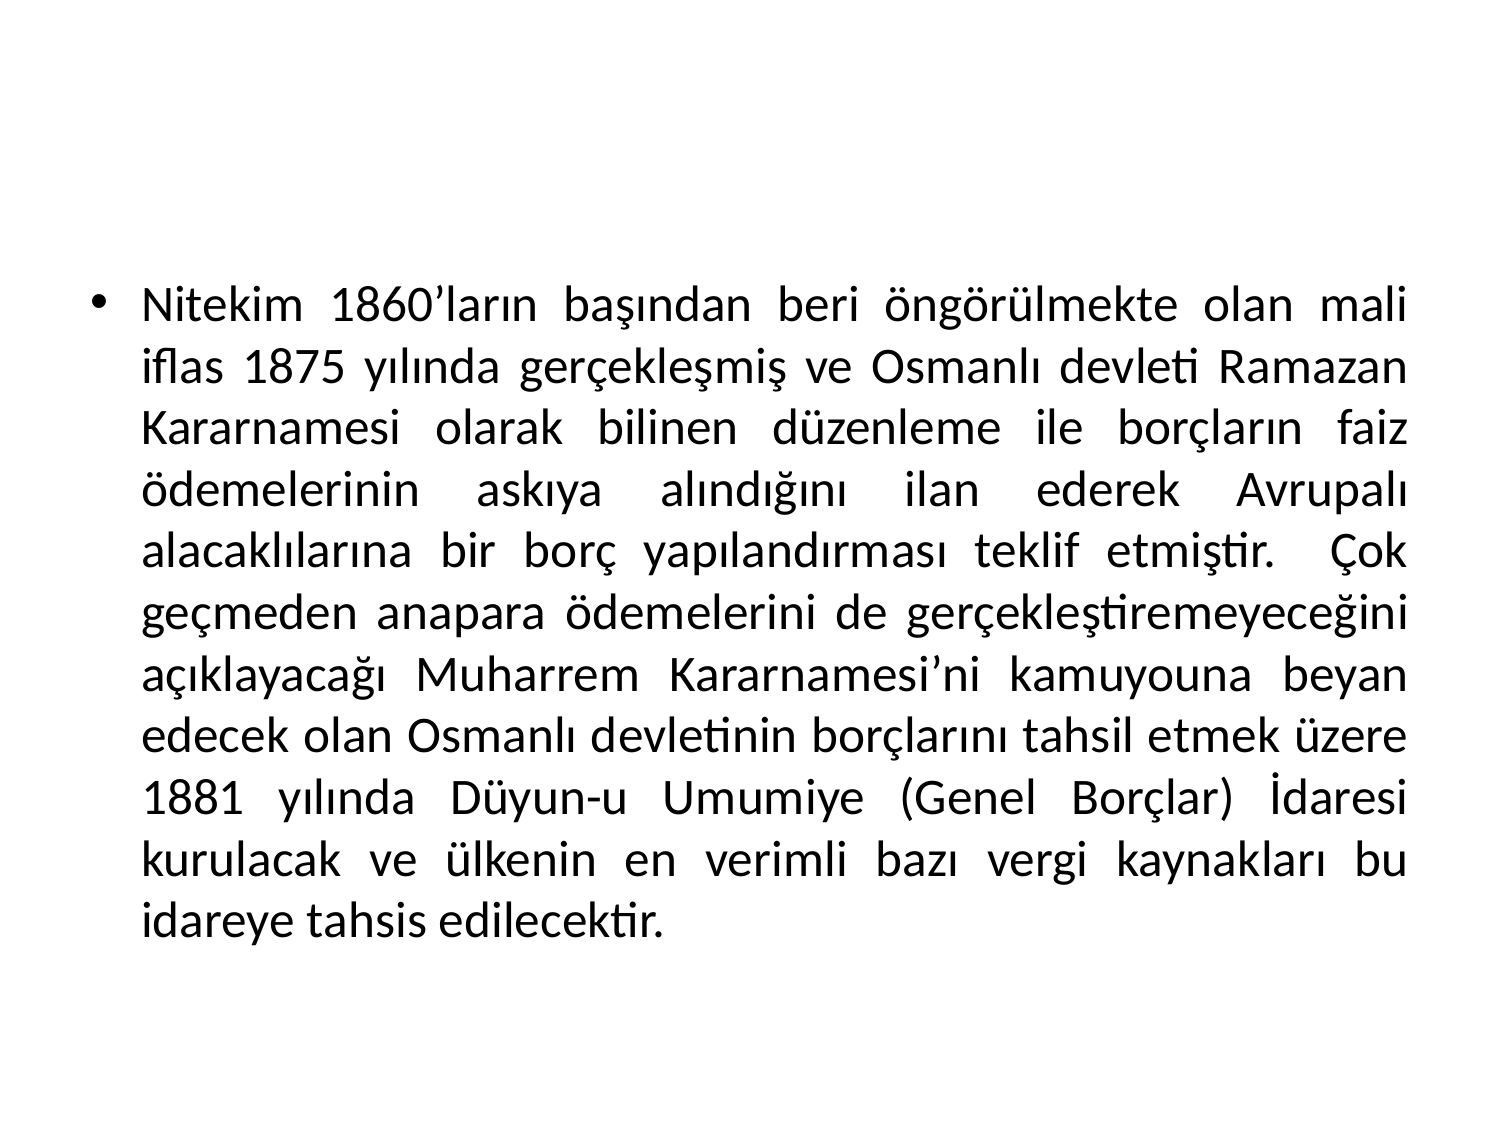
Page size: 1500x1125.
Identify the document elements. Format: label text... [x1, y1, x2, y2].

list Nitekim 1860’ların başından beri öngörülmekte olan mali iflas 1875 yılında gerçekleşmiş ve Osmanlı devleti Ramazan Kararnamesi olarak bilinen düzenleme ile borçların faiz ödemelerinin askıya alındığını ilan ederek Avrupalı alacaklılarına bir borç yapılandırması teklif etmiştir. Çok geçmeden anapara ödemelerini de gerçekleştiremeyeceğini açıklayacağı Muharrem Kararnamesi’ni kamuyouna beyan edecek olan Osmanlı devletinin borçlarını tahsil etmek üzere 1881 yılında Düyun-u Umumiye (Genel Borçlar) İdaresi kurulacak ve ülkenin en verimli bazı vergi kaynakları bu idareye tahsis edilecektir. [75, 262, 1425, 1005]
